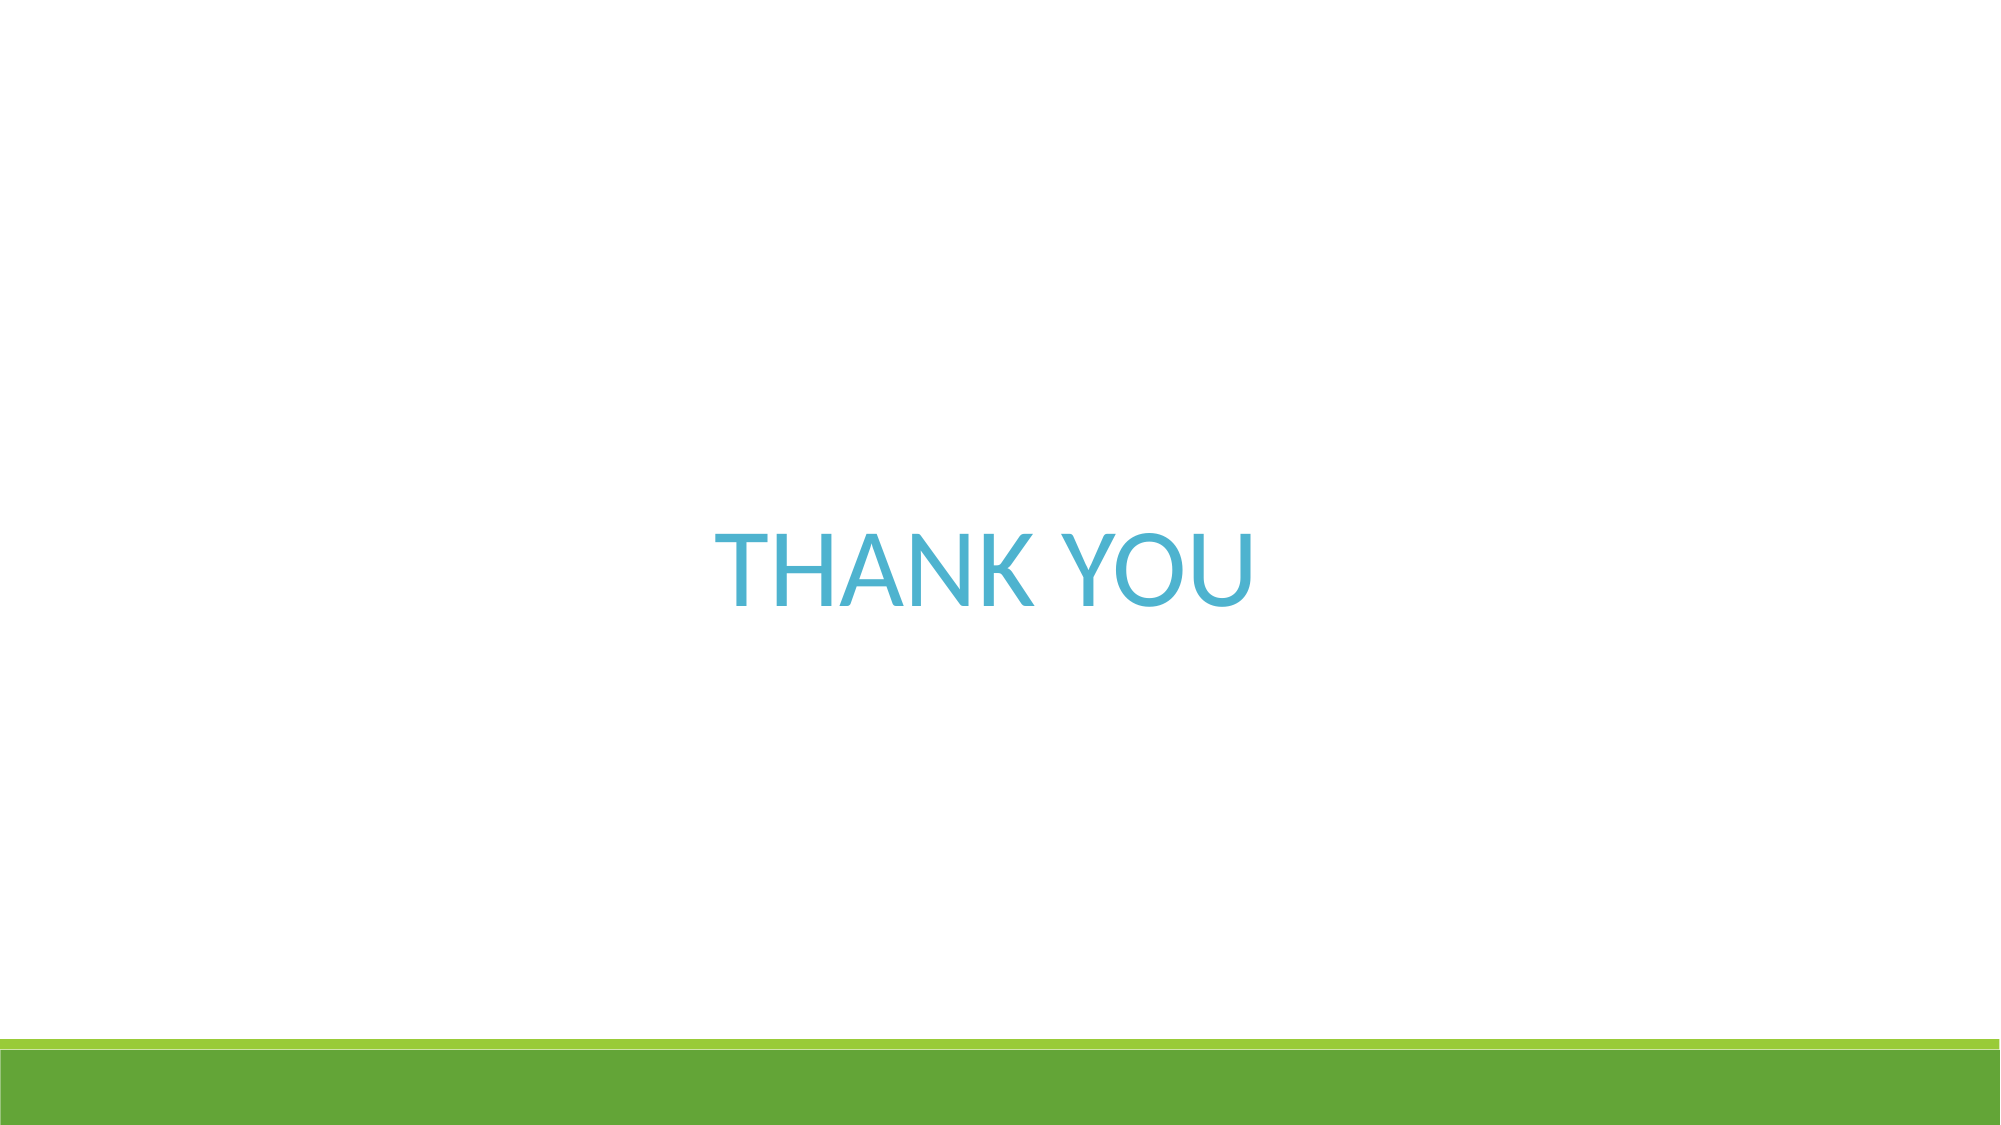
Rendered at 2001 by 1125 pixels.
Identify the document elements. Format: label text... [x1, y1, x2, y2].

text_box THANK YOU [699, 486, 1300, 637]
